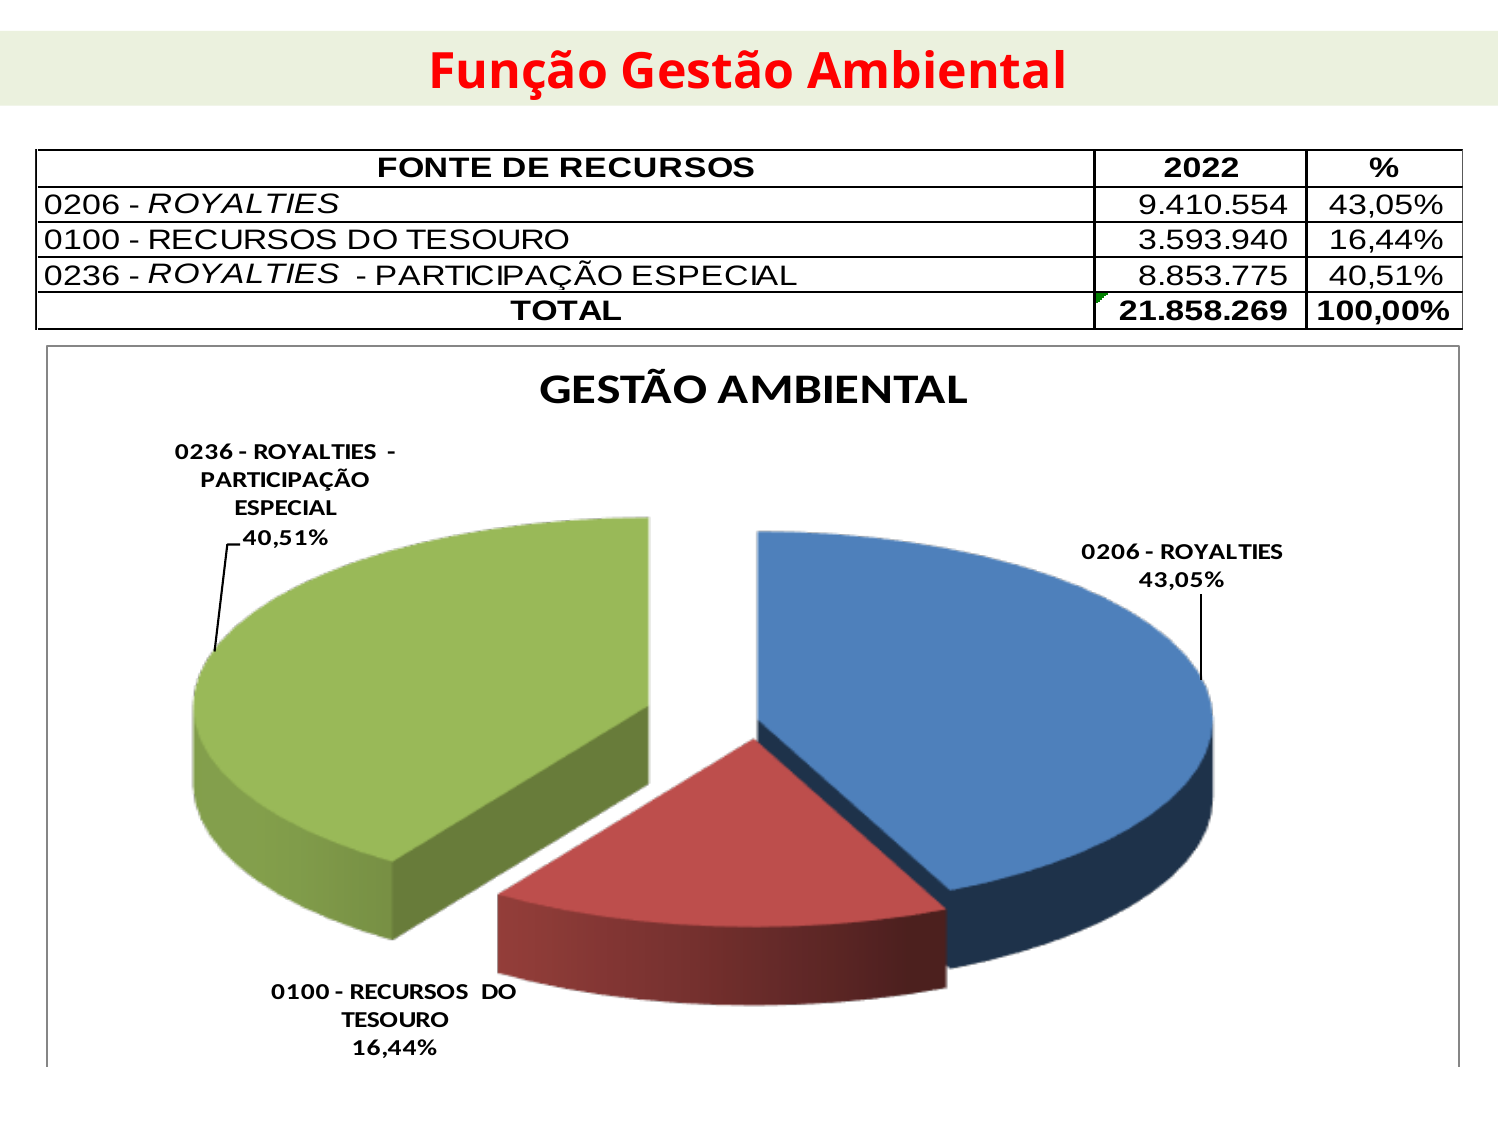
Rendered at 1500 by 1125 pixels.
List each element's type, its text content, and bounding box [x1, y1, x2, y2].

picture [35, 148, 1465, 1067]
text_box Função Gestão Ambiental [0, 30, 1498, 106]
